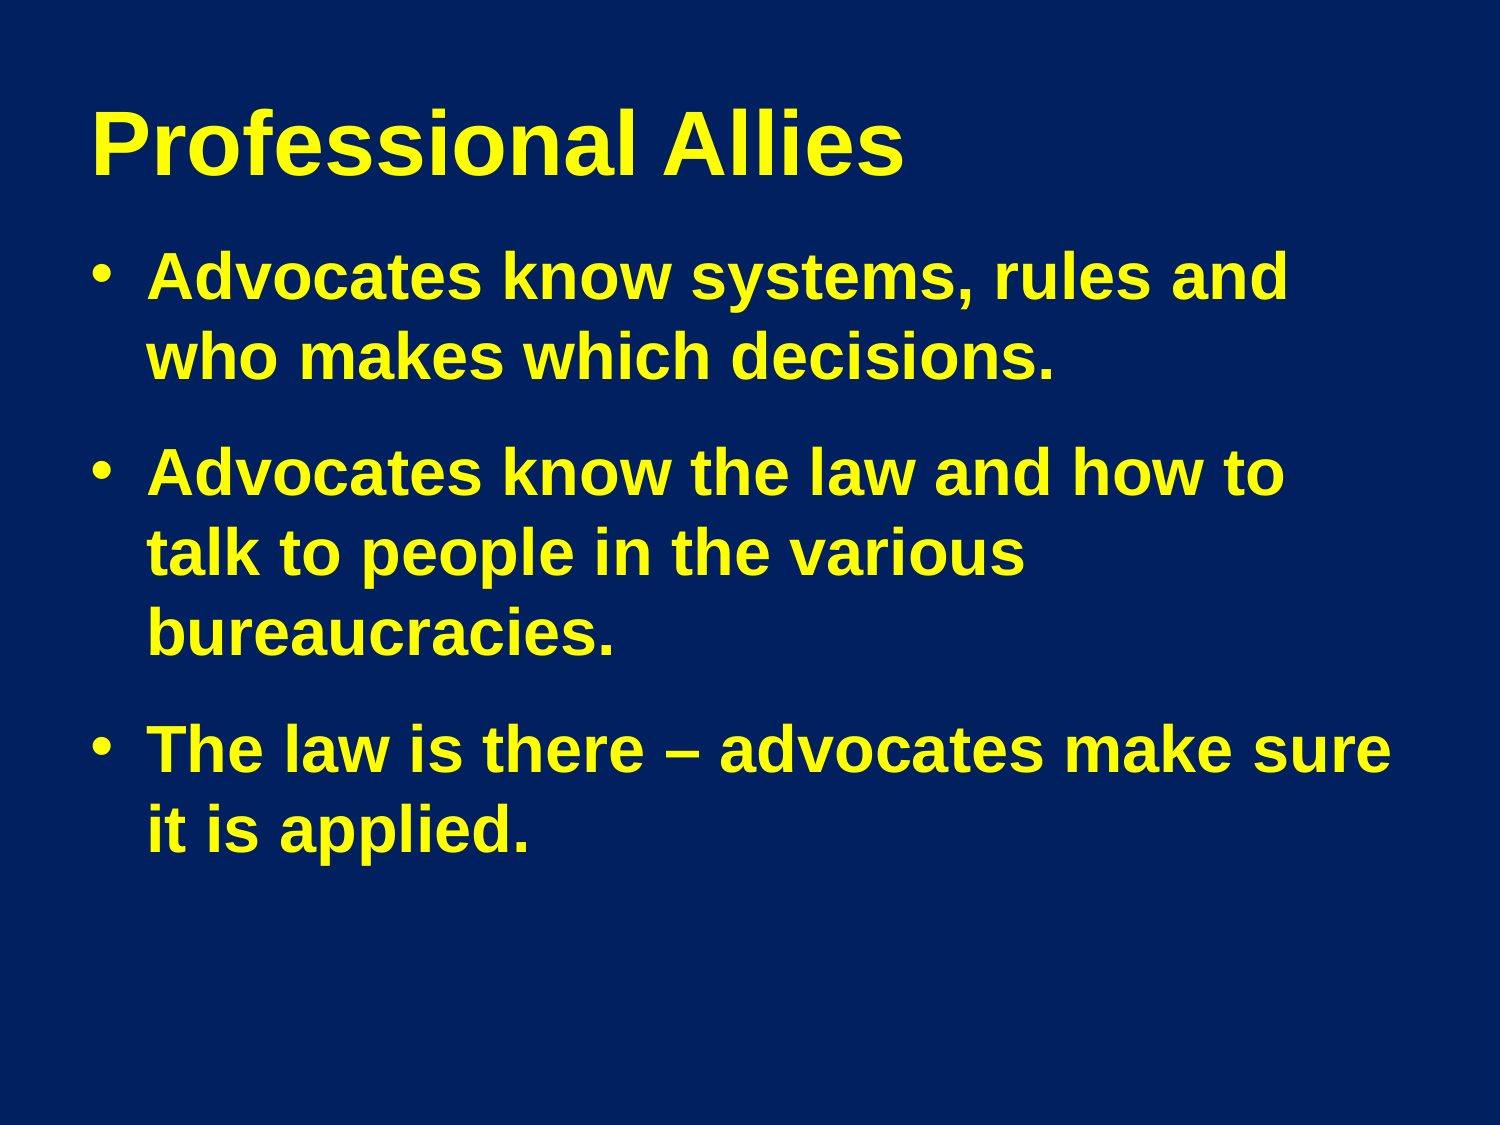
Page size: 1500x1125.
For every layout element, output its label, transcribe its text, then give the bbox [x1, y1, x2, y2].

list Advocates know systems, rules and who makes which decisions. Advocates know the law and how to talk to people in the various bureaucracies. The law is there – advocates make sure it is applied. [75, 224, 1425, 968]
title Professional Allies [75, 45, 1425, 224]
